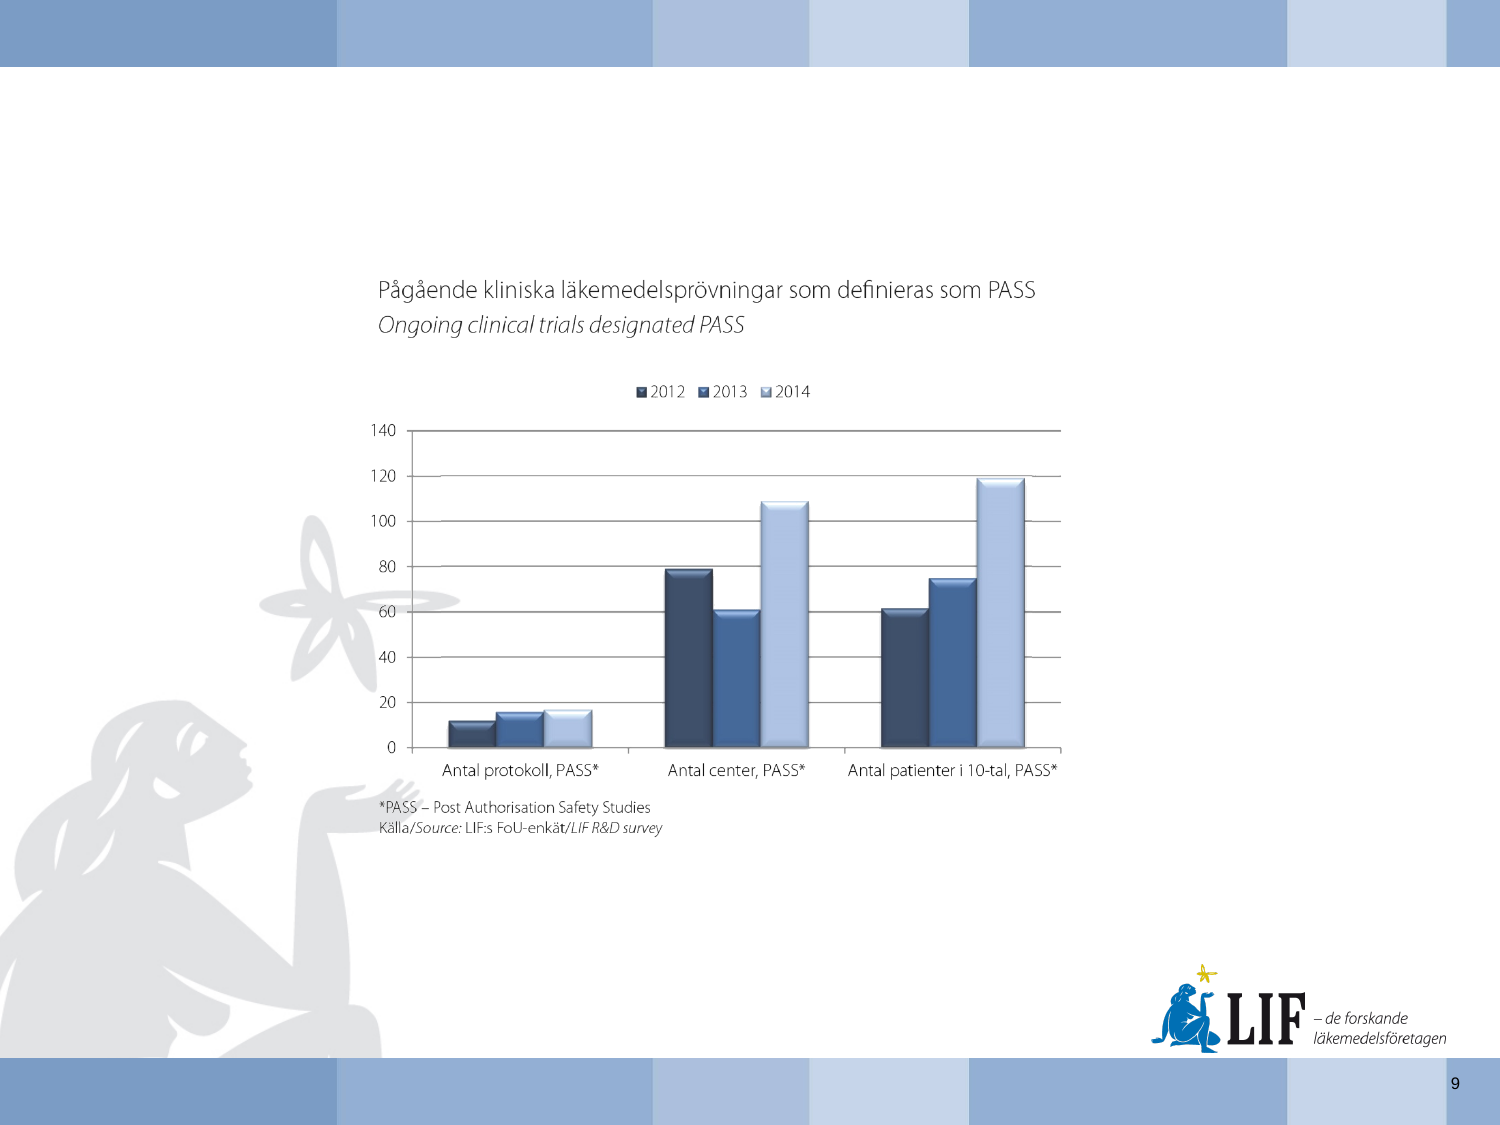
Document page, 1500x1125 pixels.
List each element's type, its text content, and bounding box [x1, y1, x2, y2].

picture [1151, 964, 1446, 1053]
picture [0, 264, 1500, 1125]
slide_number [1274, 1024, 1399, 1101]
slide_number 9 [1399, 1024, 1476, 1101]
picture [0, 0, 1500, 67]
